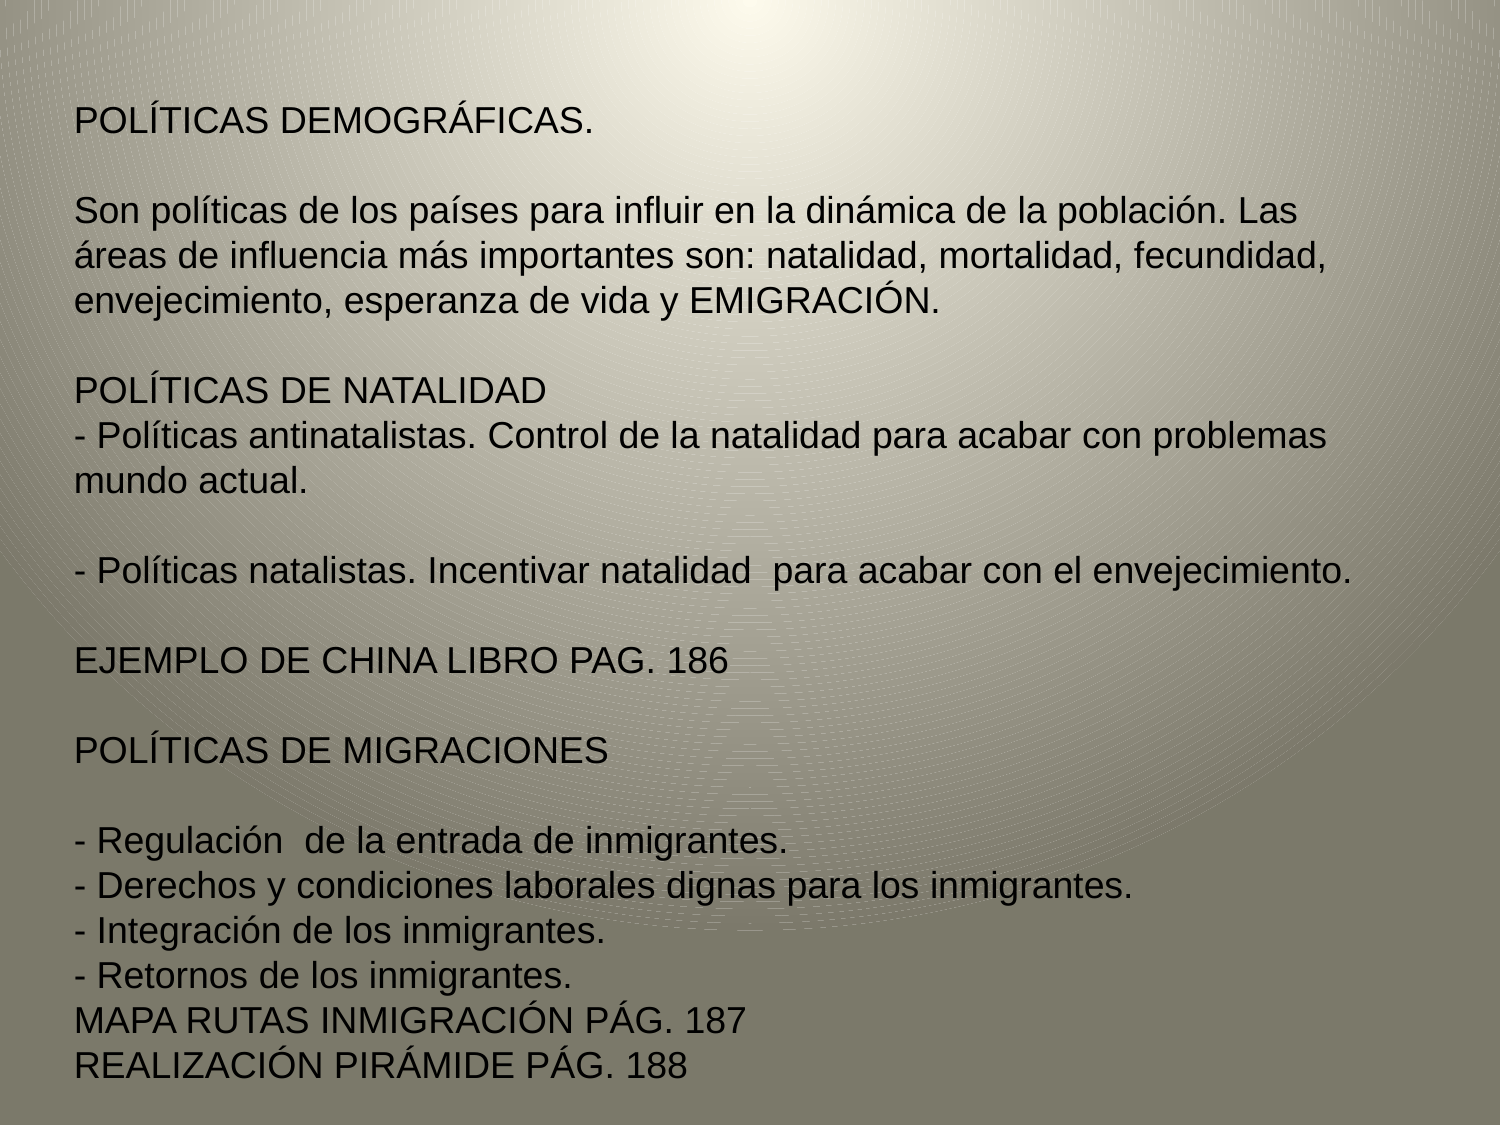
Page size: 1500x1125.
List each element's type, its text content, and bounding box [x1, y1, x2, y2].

text_box POLÍTICAS DEMOGRÁFICAS. Son políticas de los países para influir en la dinámica de la población. Las áreas de influencia más importantes son: natalidad, mortalidad, fecundidad, envejecimiento, esperanza de vida y EMIGRACIÓN. POLÍTICAS DE NATALIDAD - Políticas antinatalistas. Control de la natalidad para acabar con problemas mundo actual. - Políticas natalistas. Incentivar natalidad para acabar con el envejecimiento. EJEMPLO DE CHINA LIBRO PAG. 186 POLÍTICAS DE MIGRACIONES - Regulación de la entrada de inmigrantes. - Derechos y condiciones laborales dignas para los inmigrantes. - Integración de los inmigrantes. - Retornos de los inmigrantes. MAPA RUTAS INMIGRACIÓN PÁG. 187 REALIZACIÓN PIRÁMIDE PÁG. 188 [59, 88, 1418, 1027]
